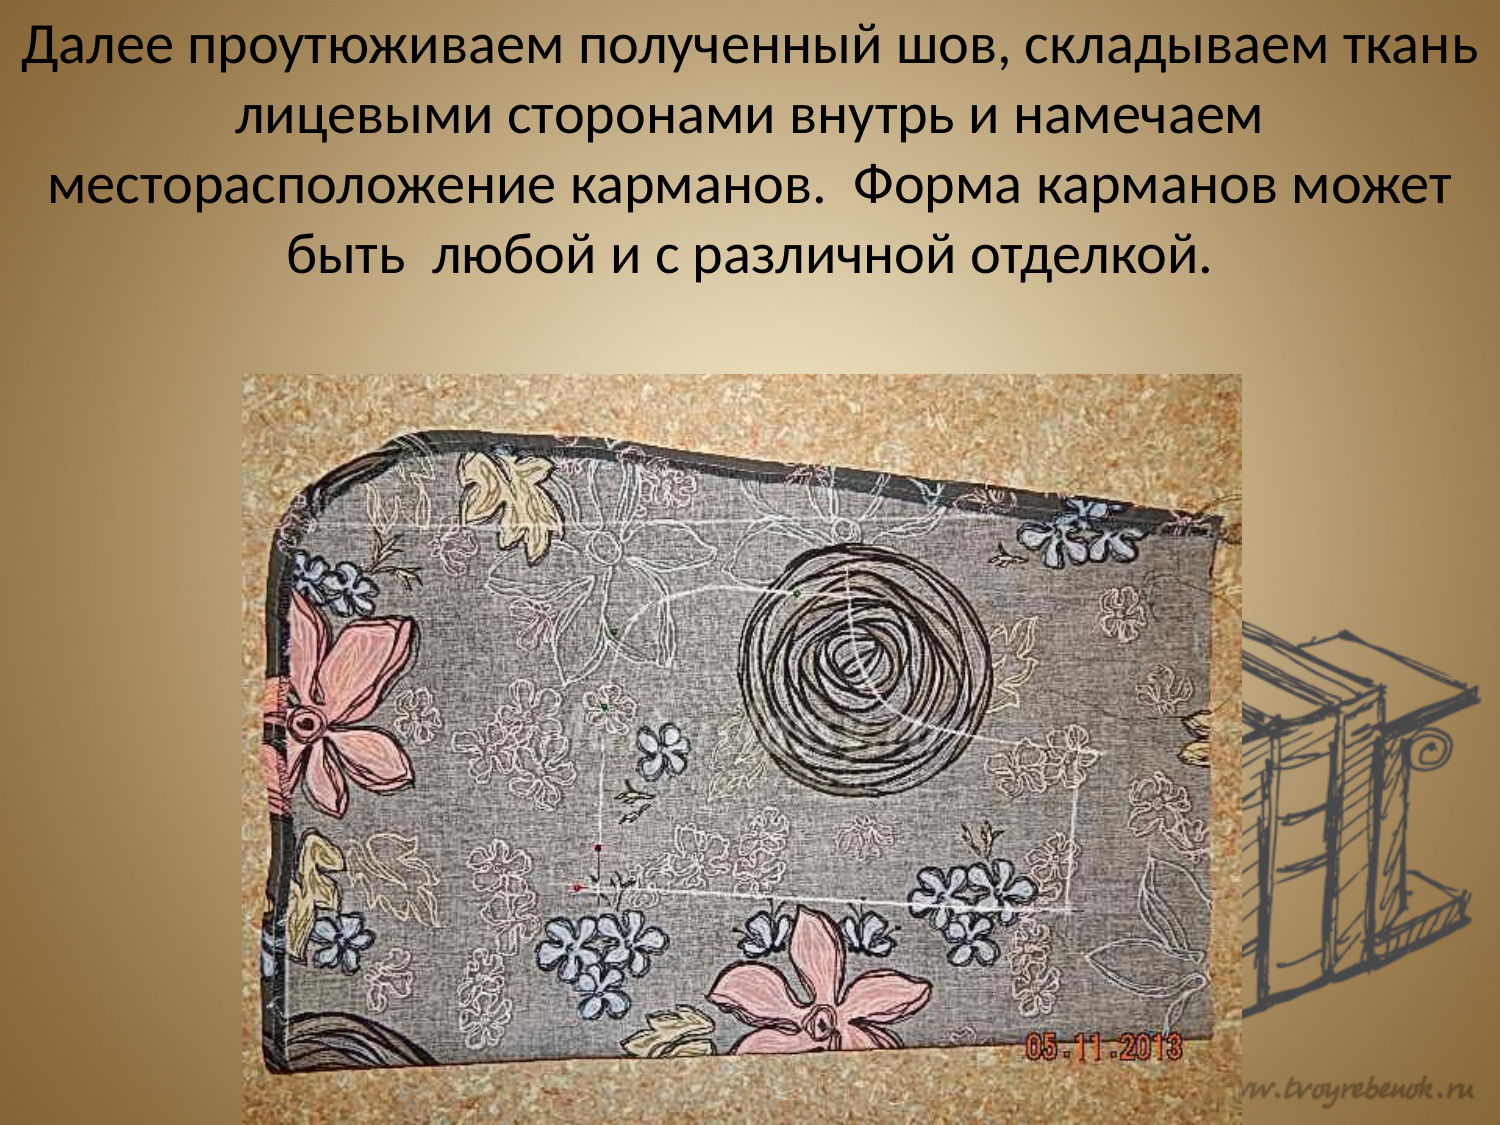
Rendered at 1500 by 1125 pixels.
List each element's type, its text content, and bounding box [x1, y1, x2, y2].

picture [0, 291, 1500, 1125]
title Далее проутюживаем полученный шов, складываем ткань лицевыми сторонами внутрь и намечаем месторасположение карманов. Форма карманов может быть любой и с различной отделкой. [0, 0, 1500, 291]
